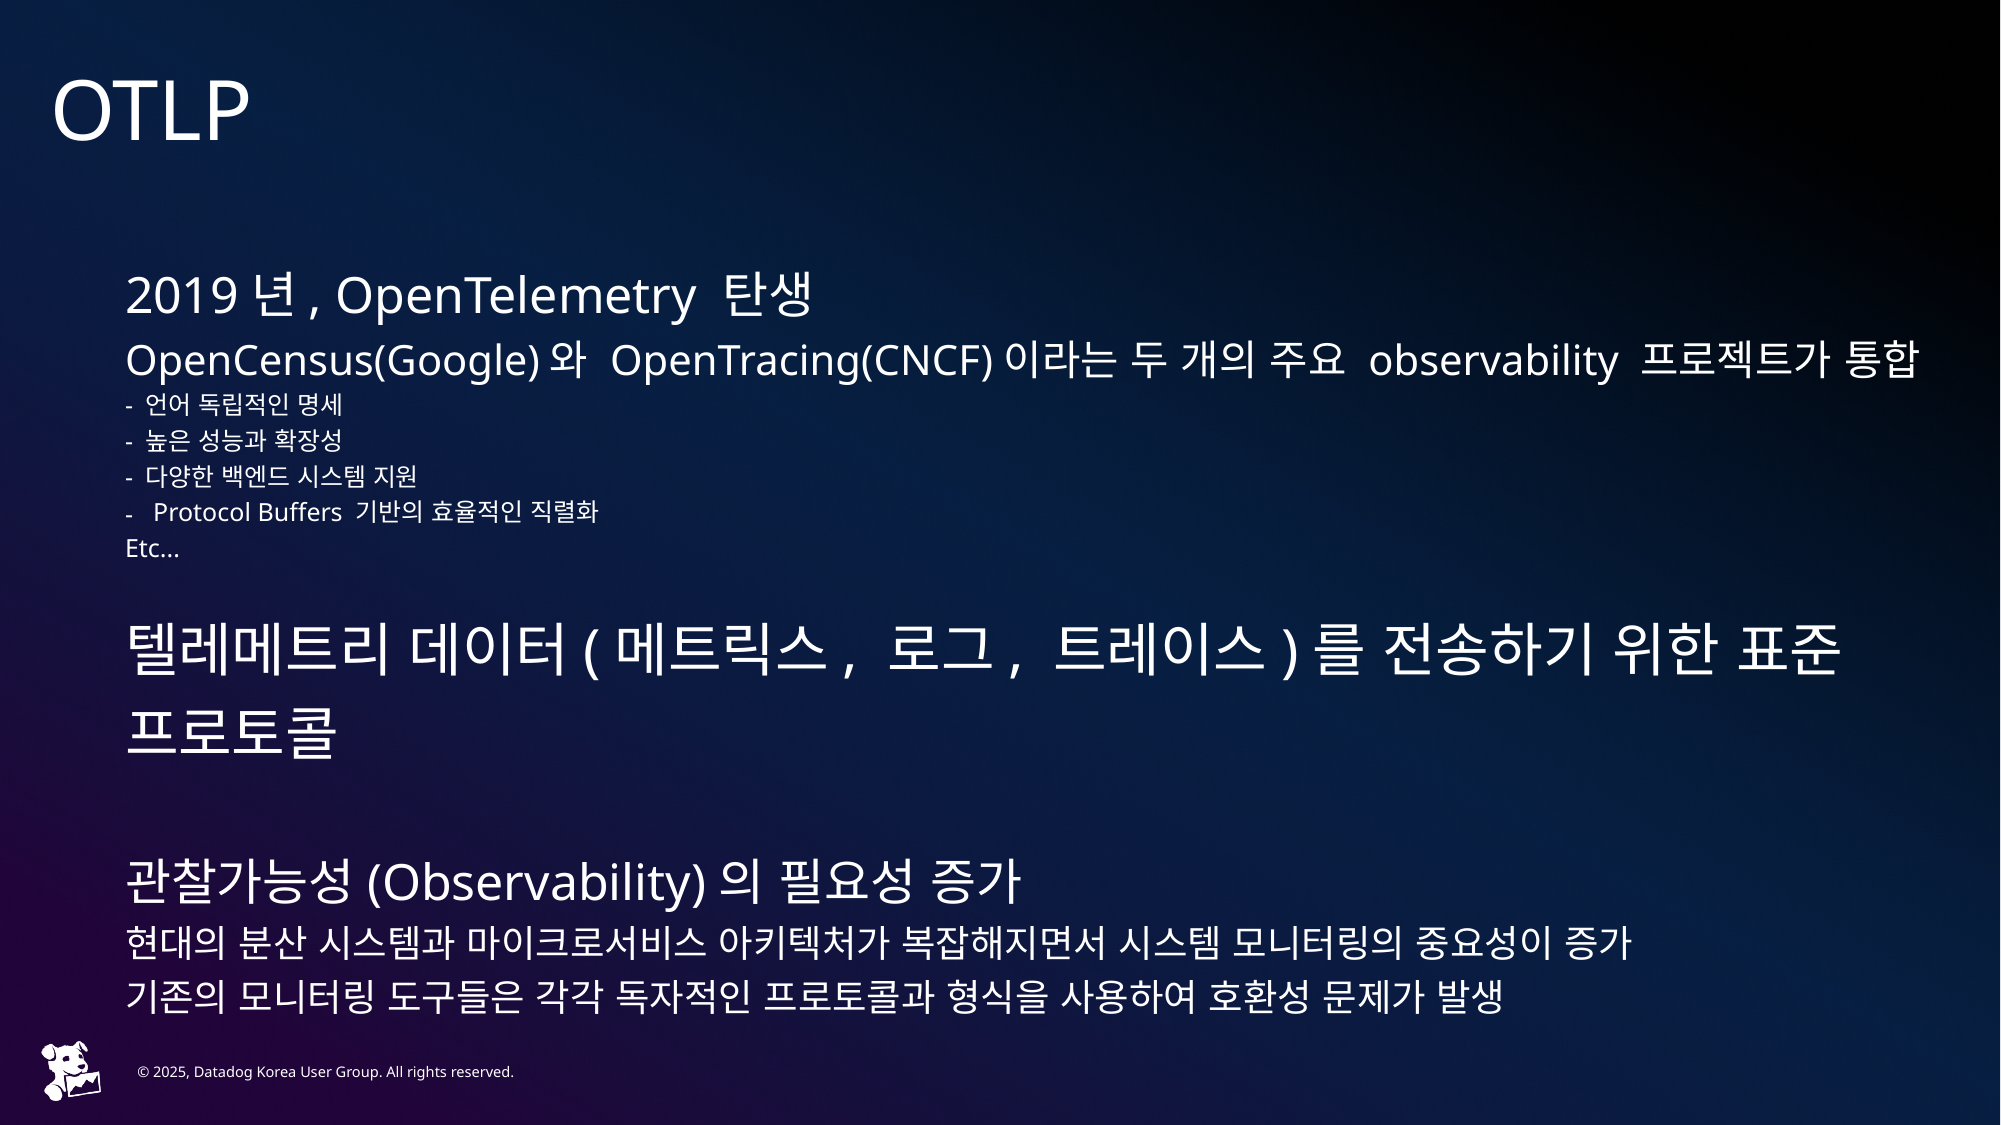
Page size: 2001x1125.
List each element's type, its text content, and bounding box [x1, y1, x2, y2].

list 2019년, OpenTelemetry 탄생 OpenCensus(Google)와 OpenTracing(CNCF)이라는 두 개의 주요 observability 프로젝트가 통합 - 언어 독립적인 명세 - 높은 성능과 확장성 - 다양한 백엔드 시스템 지원 Protocol Buffers 기반의 효율적인 직렬화 Etc... 텔레메트리 데이터(메트릭스, 로그, 트레이스)를 전송하기 위한 표준 프로토콜 관찰가능성(Observability)의 필요성 증가 현대의 분산 시스템과 마이크로서비스 아키텍처가 복잡해지면서 시스템 모니터링의 중요성이 증가 기존의 모니터링 도구들은 각각 독자적인 프로토콜과 형식을 사용하여 호환성 문제가 발생 [50, 243, 1950, 1027]
picture [0, 0, 2001, 1125]
title OTLP [50, 50, 1950, 155]
